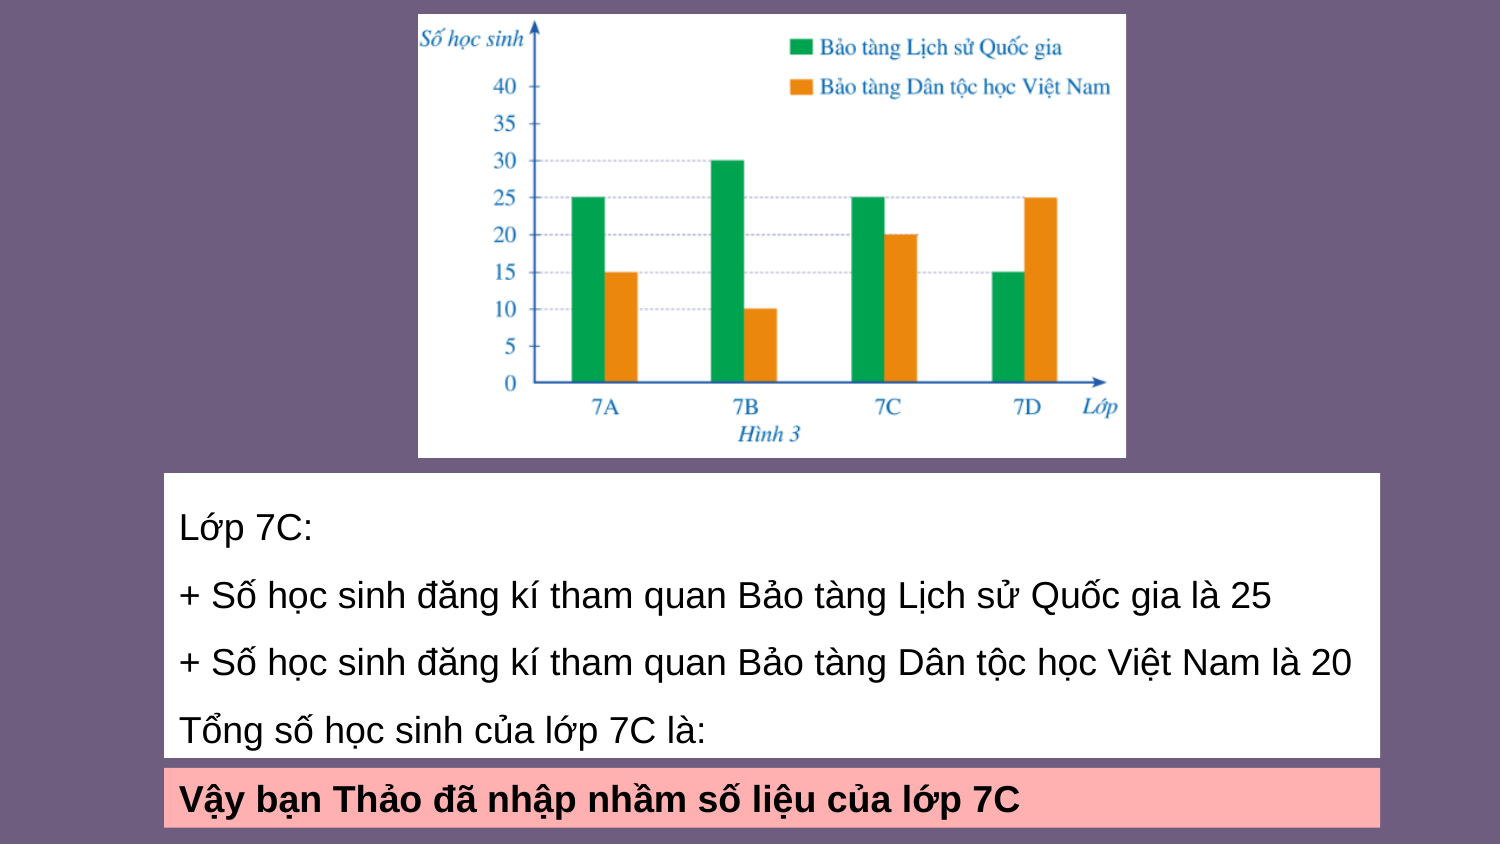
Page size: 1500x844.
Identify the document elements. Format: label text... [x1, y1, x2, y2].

picture [417, 13, 1127, 458]
text_box Vậy bạn Thảo đã nhập nhầm số liệu của lớp 7C [164, 767, 1381, 828]
